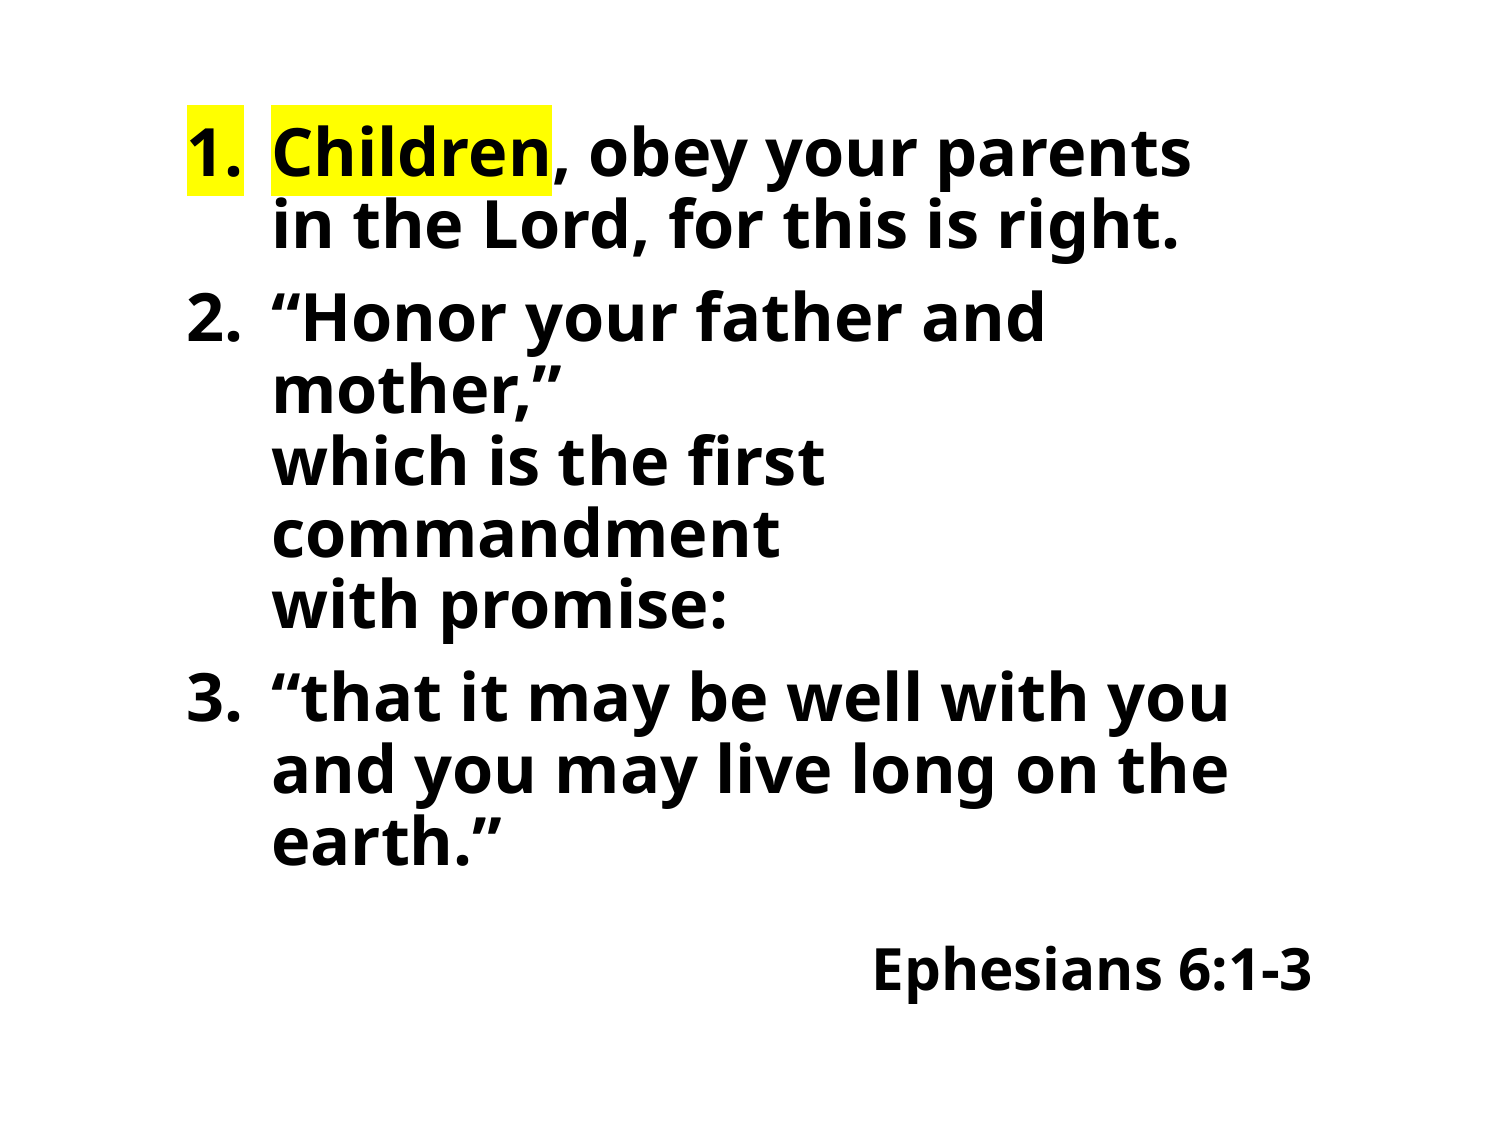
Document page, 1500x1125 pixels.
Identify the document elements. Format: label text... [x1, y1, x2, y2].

list Children, obey your parents in the Lord, for this is right. “Honor your father and mother,” which is the first commandment with promise: “that it may be well with you and you may live long on the earth.” Ephesians 6:1-3 [171, 111, 1329, 1014]
